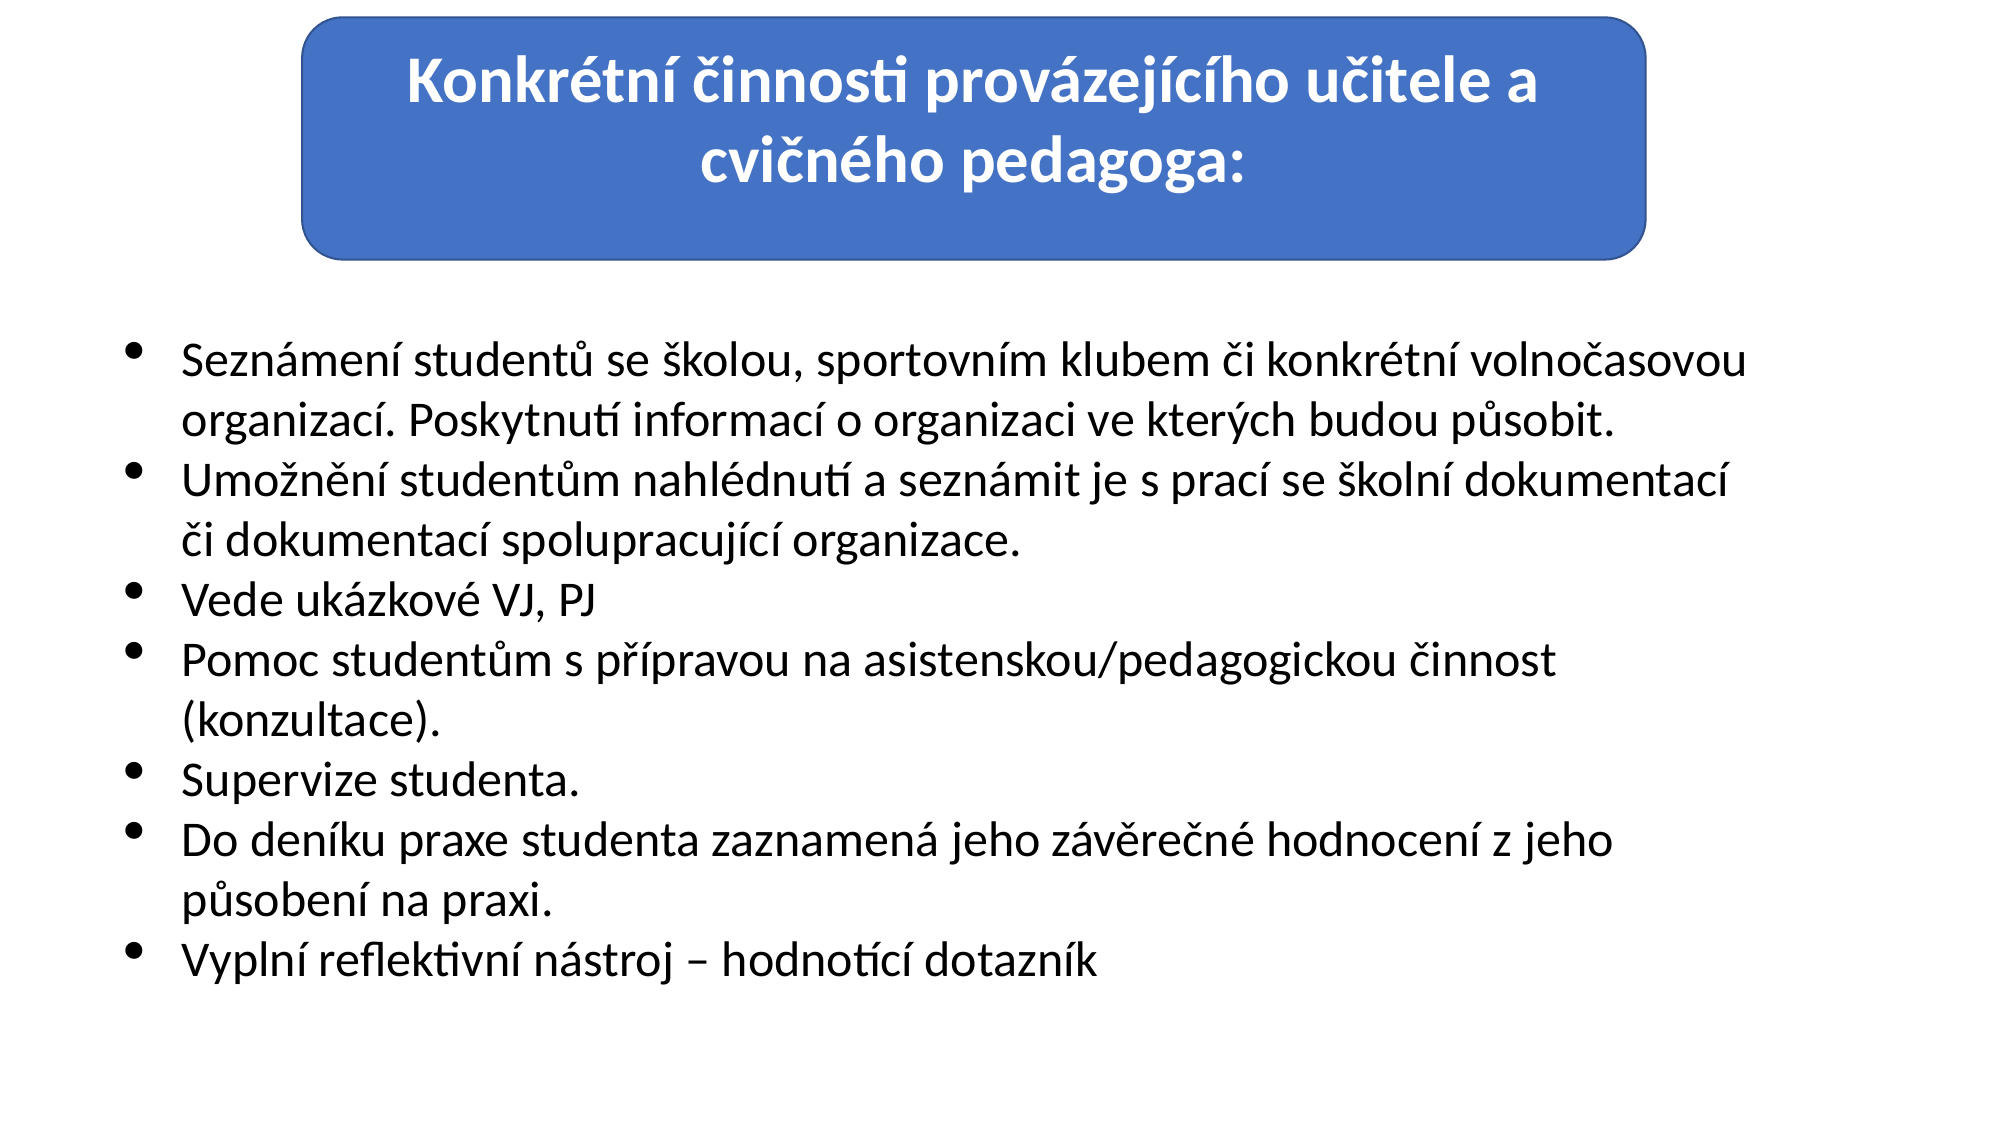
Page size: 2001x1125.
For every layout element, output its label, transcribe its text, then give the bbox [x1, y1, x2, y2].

text_box Konkrétní činnosti provázejícího učitele a cvičného pedagoga: [301, 16, 1647, 261]
text_box Seznámení studentů se školou, sportovním klubem či konkrétní volnočasovou organizací. Poskytnutí informací o organizaci ve kterých budou působit. Umožnění studentům nahlédnutí a seznámit je s prací se školní dokumentací či dokumentací spolupracující organizace. Vede ukázkové VJ, PJ Pomoc studentům s přípravou na asistenskou/pedagogickou činnost (konzultace). Supervize studenta. Do deníku praxe studenta zaznamená jeho závěrečné hodnocení z jeho působení na praxi. Vyplní reflektivní nástroj – hodnotící dotazník [110, 259, 1770, 995]
